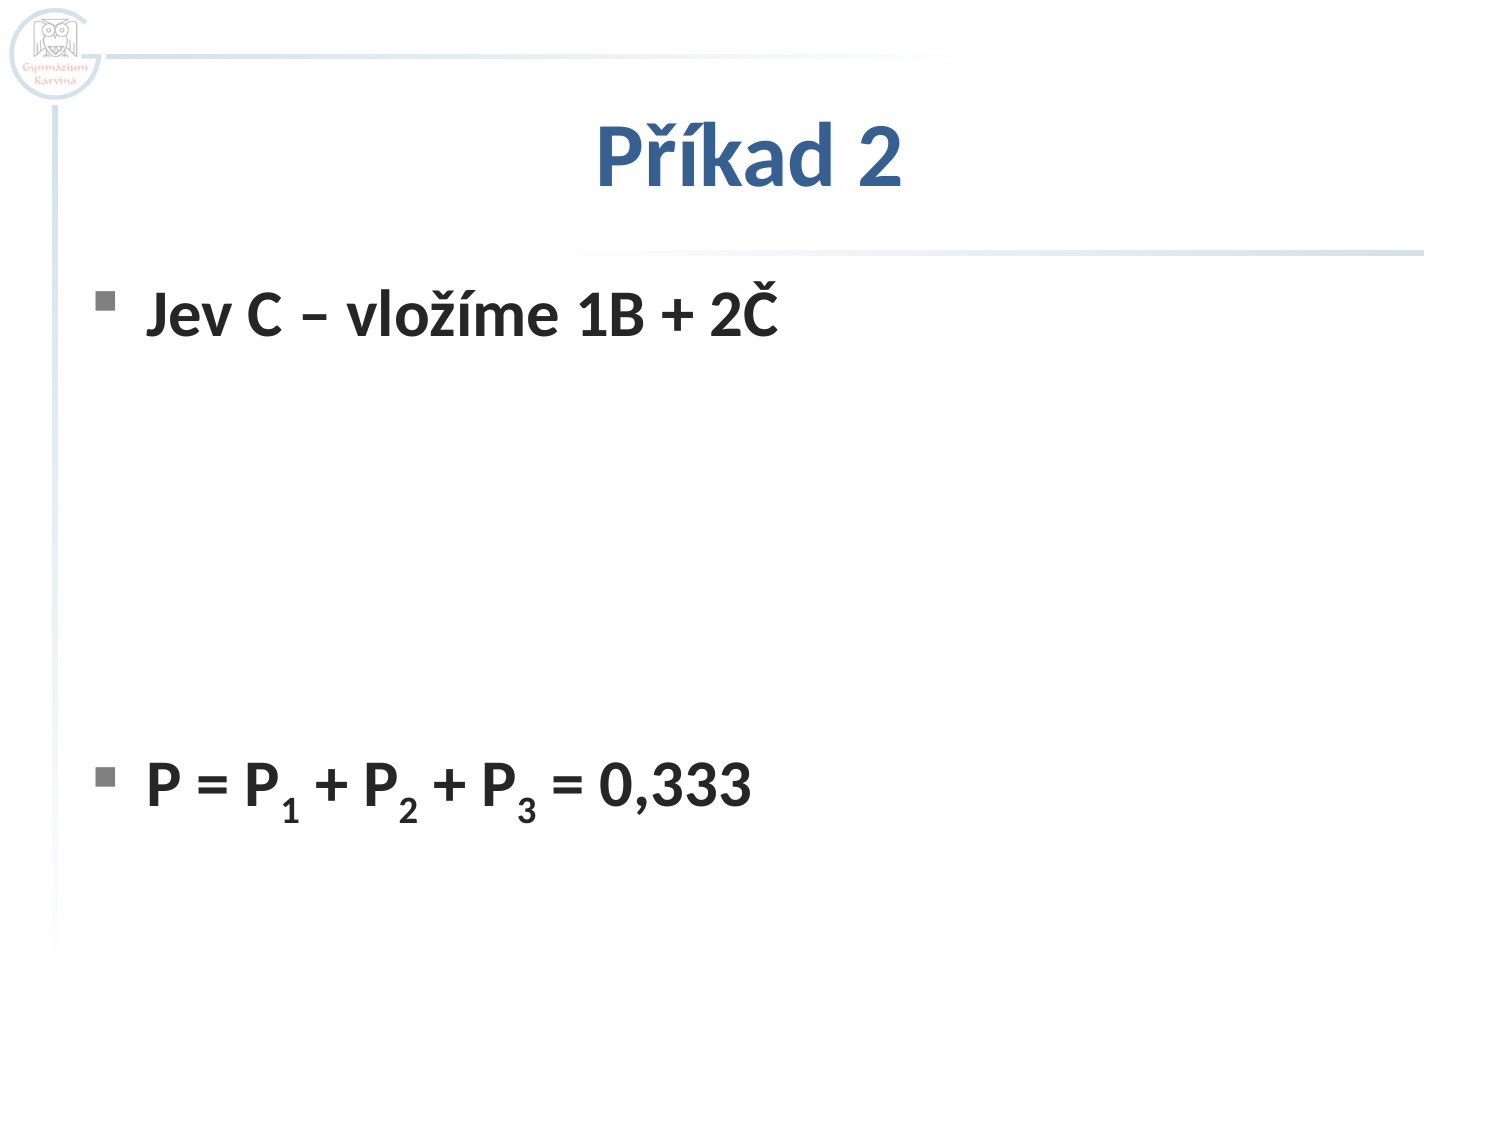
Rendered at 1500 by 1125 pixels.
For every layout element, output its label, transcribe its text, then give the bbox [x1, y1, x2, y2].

picture [8, 5, 104, 101]
picture [537, 250, 1424, 256]
picture [52, 105, 58, 992]
title Příkad 2 [75, 56, 1425, 244]
